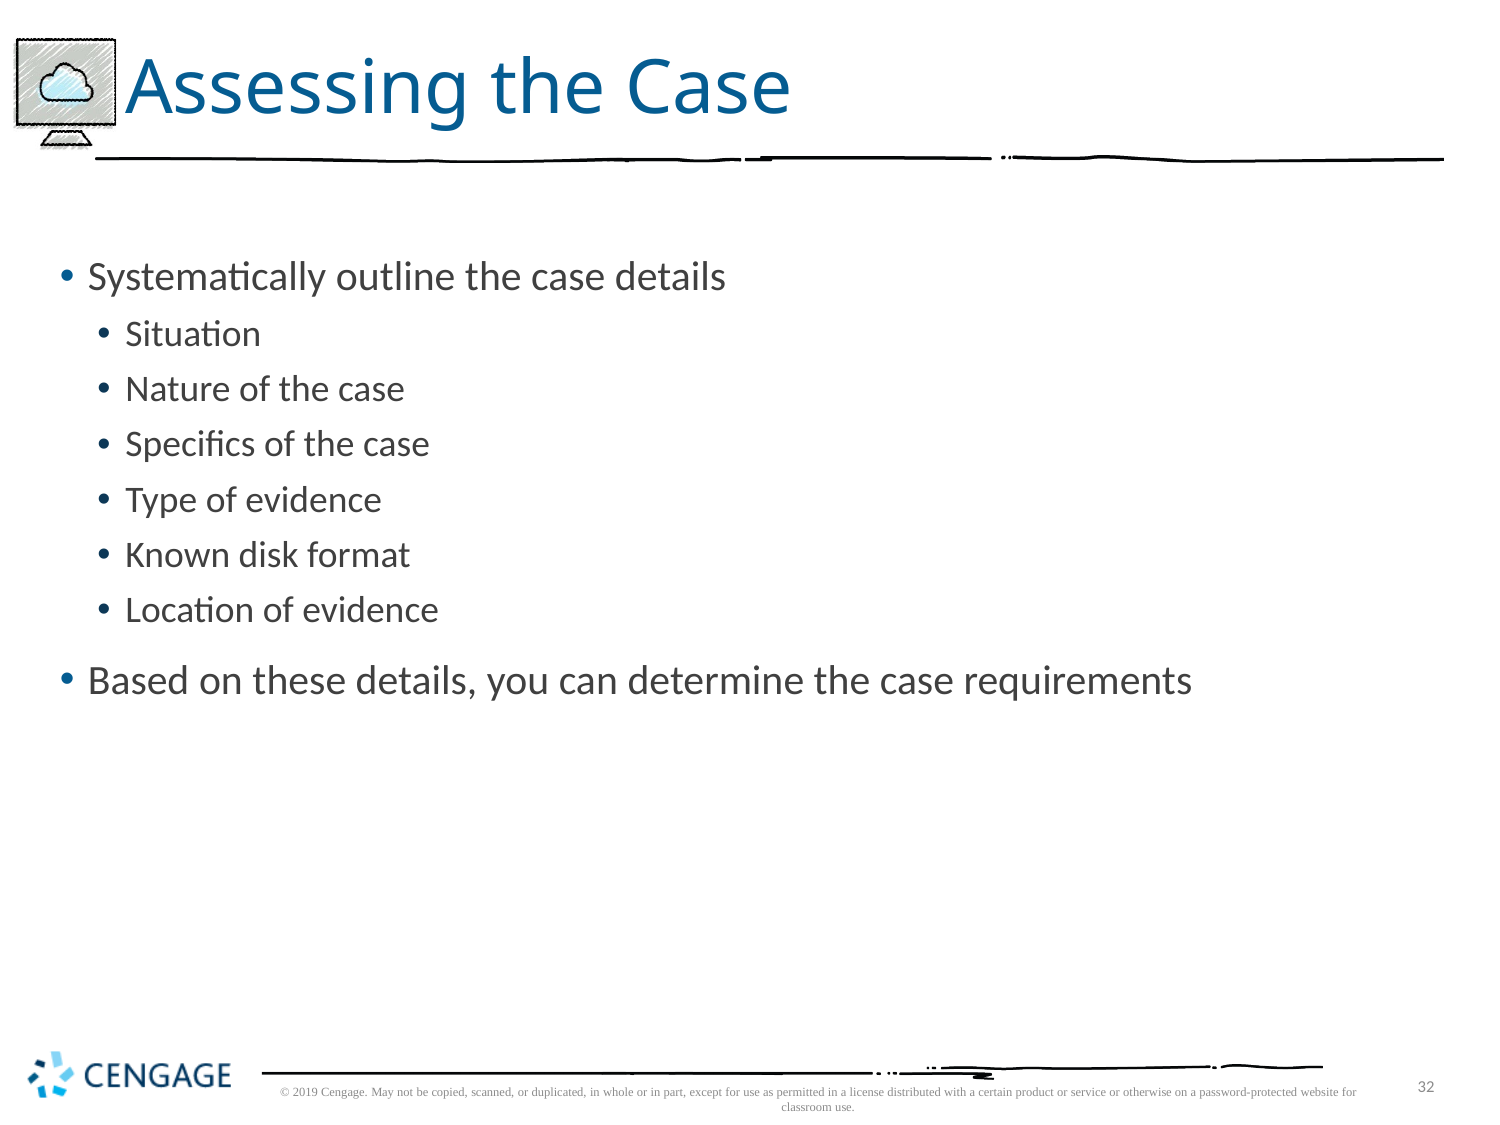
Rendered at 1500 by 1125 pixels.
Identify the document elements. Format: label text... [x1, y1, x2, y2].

picture [95, 155, 1444, 163]
picture [12, 36, 117, 151]
picture [261, 1064, 1323, 1079]
picture [7, 1037, 244, 1111]
list Systematically outline the case details Situation Nature of the case Specifics of the case Type of evidence Known disk format Location of evidence Based on these details, you can determine the case requirements [59, 252, 1441, 850]
footer © 2019 Cengage. May not be copied, scanned, or duplicated, in whole or in part, except for use as permitted in a license distributed with a certain product or service or otherwise on a password-protected website for classroom use. [261, 1079, 1375, 1120]
title Assessing the Case [125, 52, 1442, 130]
